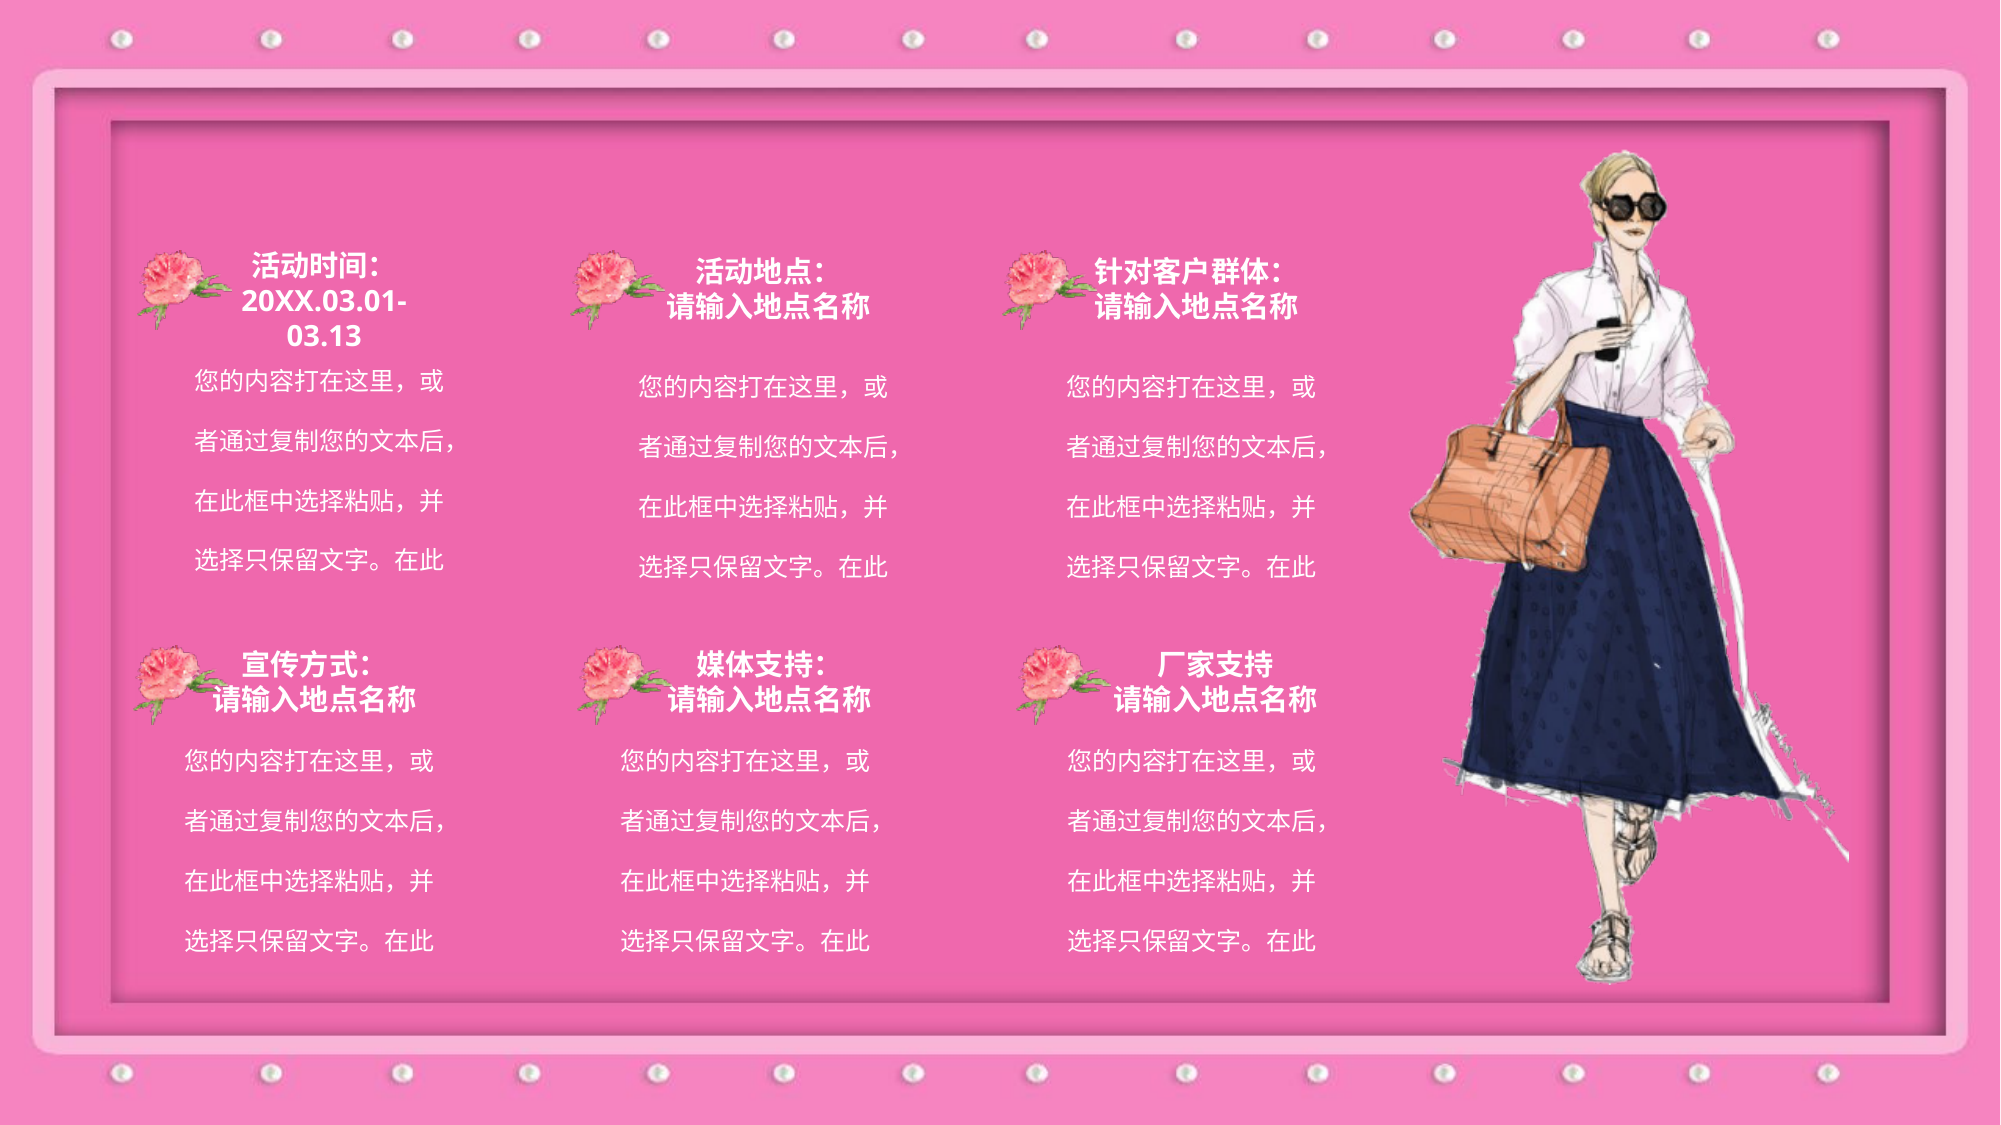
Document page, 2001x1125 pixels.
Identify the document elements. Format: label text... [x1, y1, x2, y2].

text_box 您的内容打在这里，或者通过复制您的文本后，在此框中选择粘贴，并选择只保留文字。在此 [620, 715, 881, 956]
text_box 媒体支持： 请输入地点名称 [639, 640, 900, 722]
text_box 宣传方式： 请输入地点名称 [184, 640, 445, 722]
text_box 活动时间： 20XX.03.01-03.13 [194, 241, 455, 358]
text_box 活动地点： 请输入地点名称 [638, 247, 899, 329]
text_box 您的内容打在这里，或者通过复制您的文本后，在此框中选择粘贴，并选择只保留文字。在此 [184, 722, 445, 956]
text_box 您的内容打在这里，或者通过复制您的文本后，在此框中选择粘贴，并选择只保留文字。在此 [638, 341, 899, 582]
text_box 厂家支持 请输入地点名称 [1085, 640, 1346, 722]
text_box 您的内容打在这里，或者通过复制您的文本后，在此框中选择粘贴，并选择只保留文字。在此 [1067, 715, 1327, 956]
picture [0, 0, 2001, 1125]
text_box 针对客户群体： 请输入地点名称 [1066, 247, 1327, 329]
text_box 您的内容打在这里，或者通过复制您的文本后，在此框中选择粘贴，并选择只保留文字。在此 [1066, 341, 1327, 582]
text_box 您的内容打在这里，或者通过复制您的文本后，在此框中选择粘贴，并选择只保留文字。在此 [194, 358, 455, 575]
